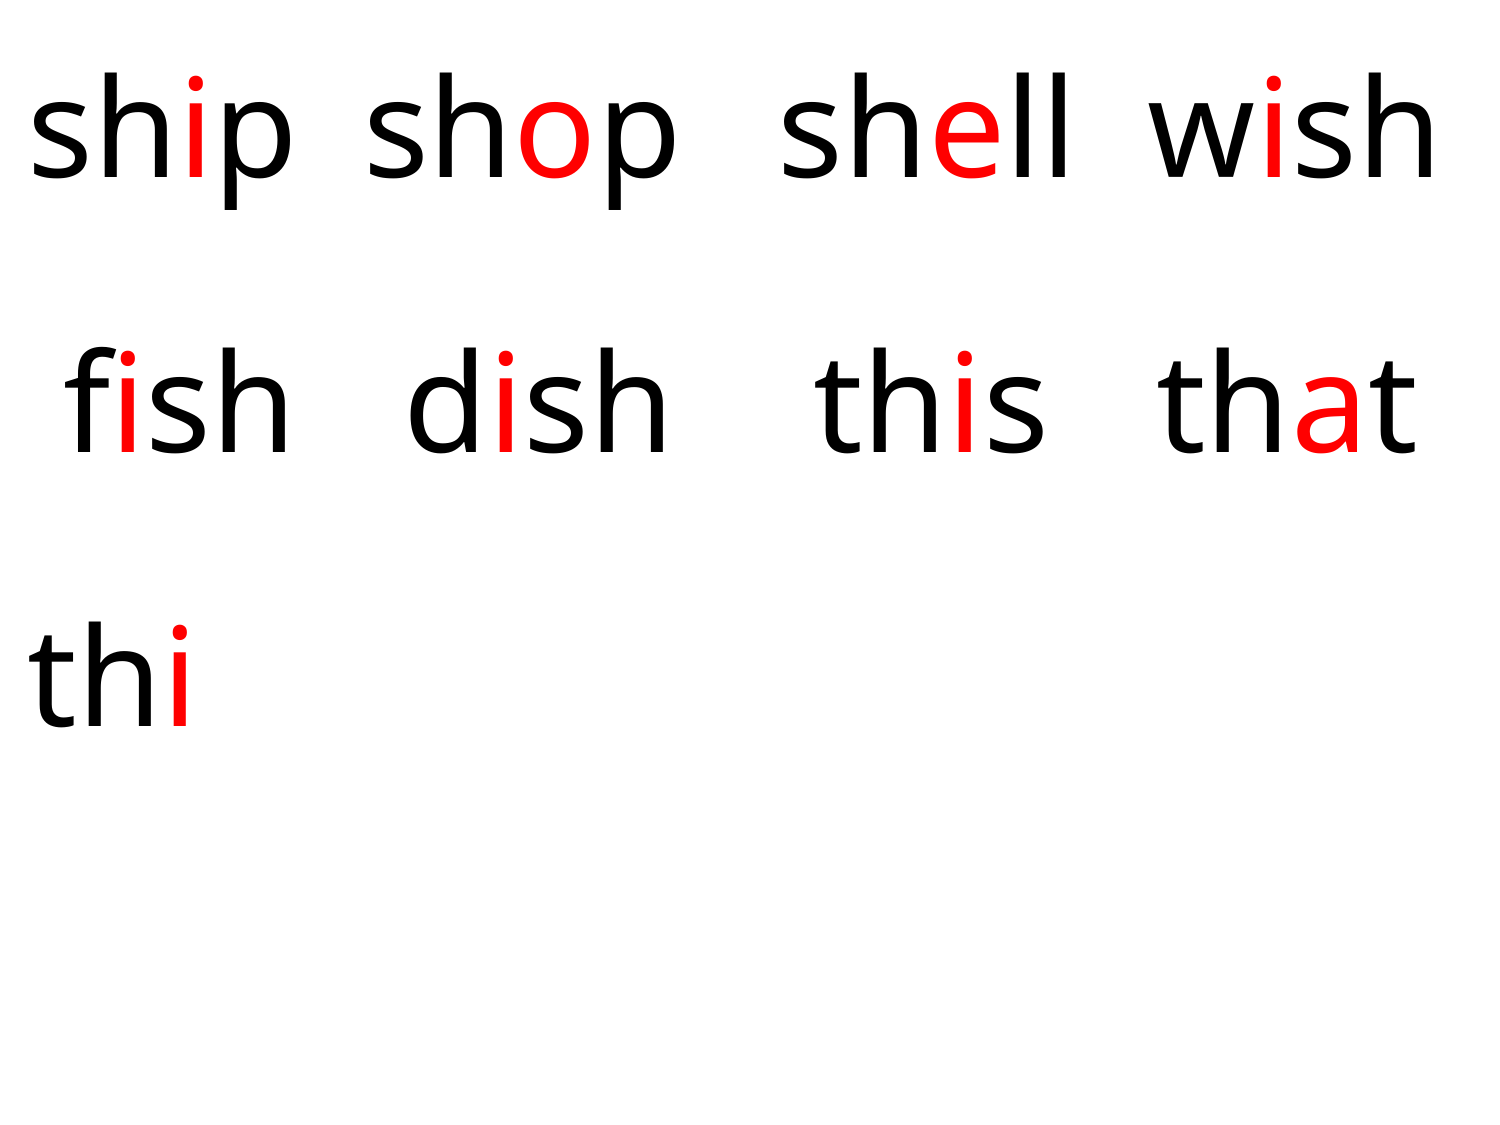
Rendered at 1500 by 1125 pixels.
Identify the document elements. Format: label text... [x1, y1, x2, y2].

text_box ship shop shell wish fish dish this that thi [12, 32, 1487, 762]
